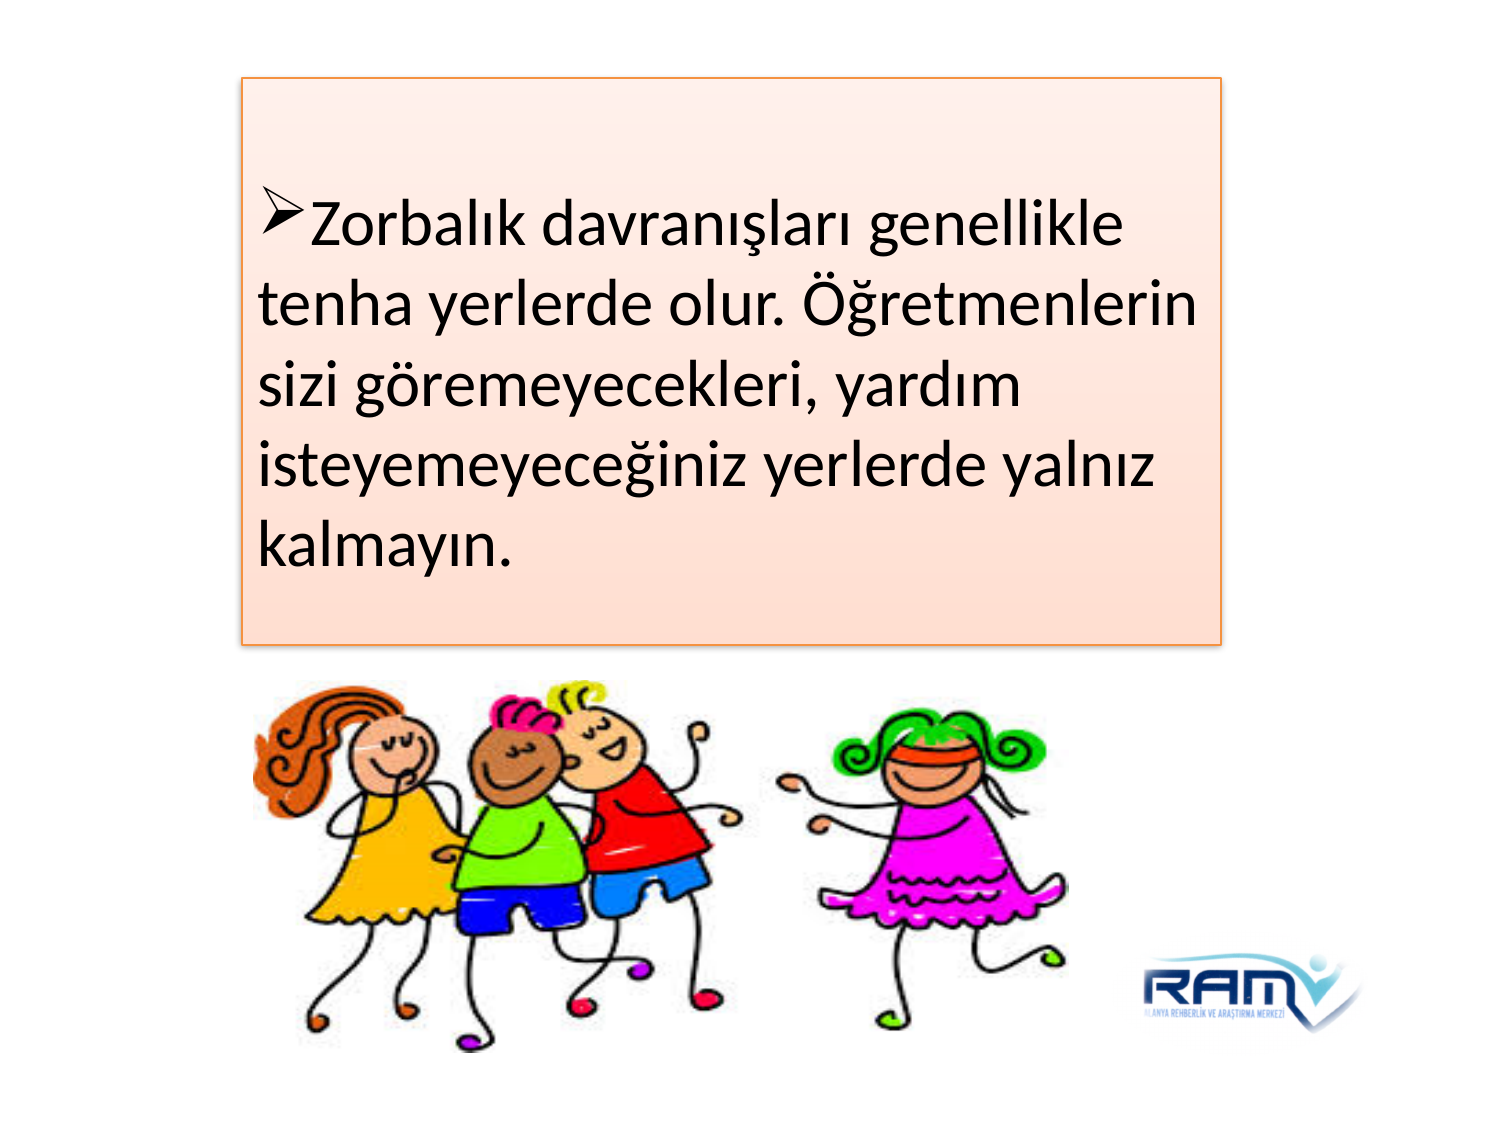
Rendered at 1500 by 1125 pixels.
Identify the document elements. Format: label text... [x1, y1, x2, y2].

picture [1104, 928, 1375, 1058]
subtitle Zorbalık davranışları genellikle tenha yerlerde olur. Öğretmenlerin sizi göremeyecekleri, yardım isteyemeyeceğiniz yerlerde yalnız kalmayın. [241, 77, 1222, 646]
picture [253, 680, 1070, 1053]
